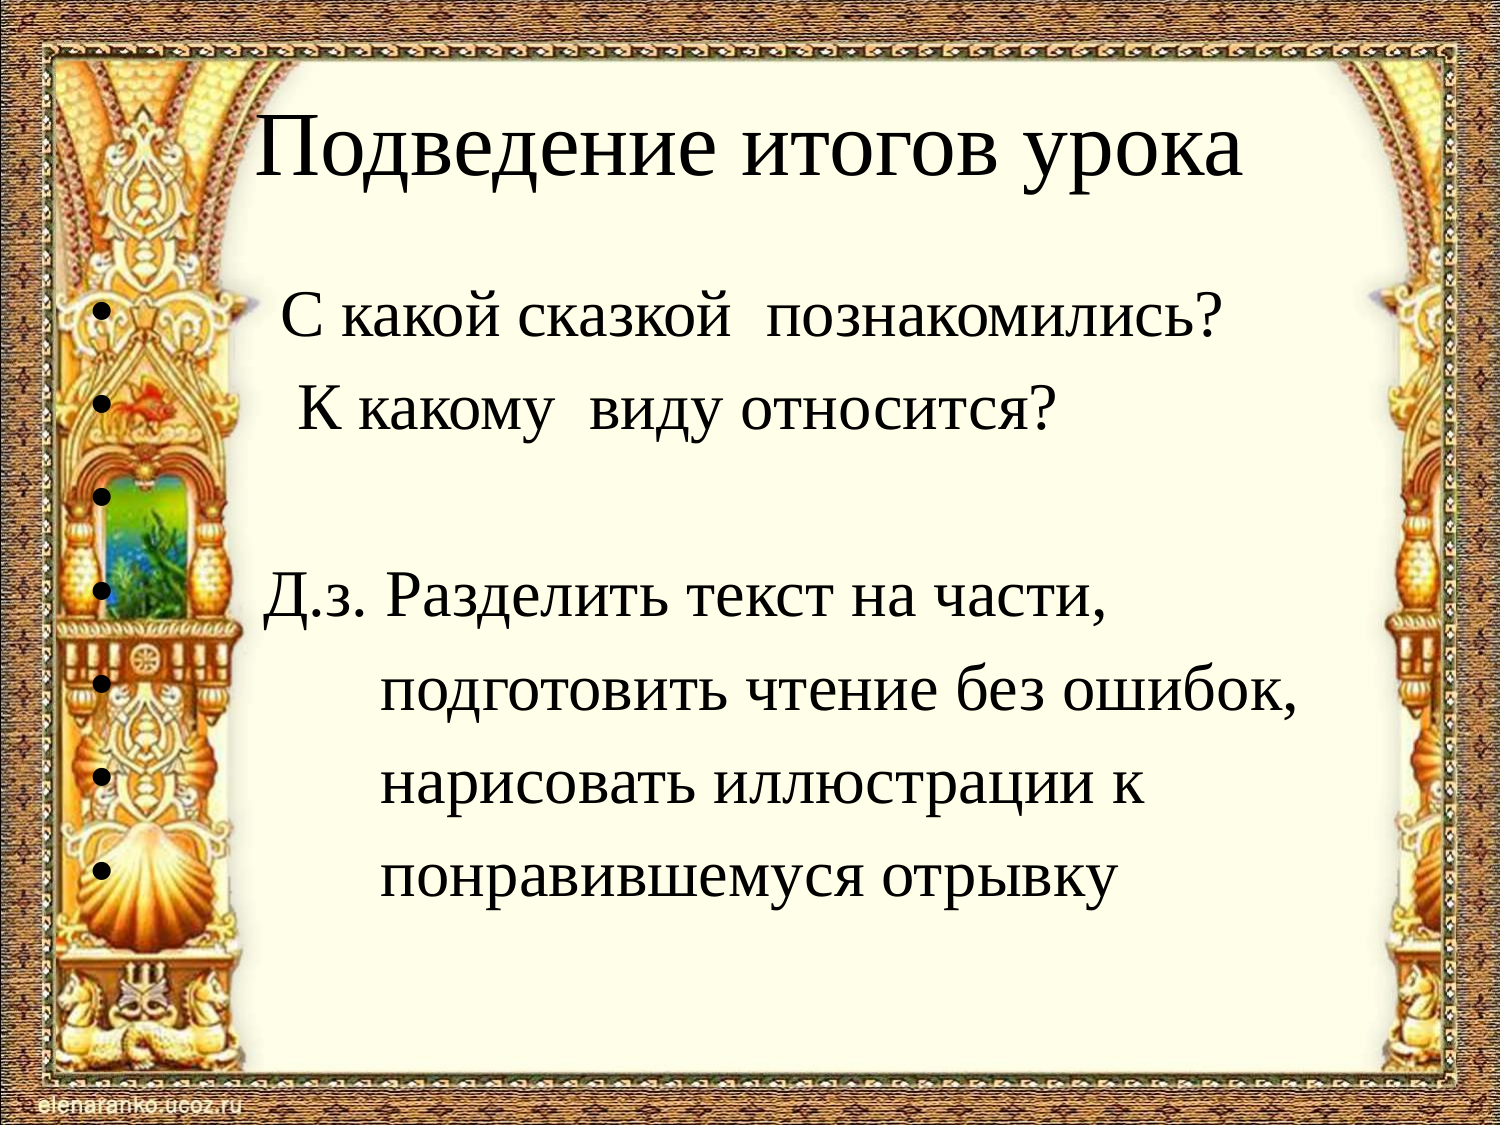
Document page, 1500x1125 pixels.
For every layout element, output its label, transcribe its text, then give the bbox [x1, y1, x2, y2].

title Подведение итогов урока [75, 45, 1425, 233]
picture [0, 0, 1500, 1125]
list С какой сказкой познакомились? К какому виду относится? Д.з. Разделить текст на части, подготовить чтение без ошибок, нарисовать иллюстрации к понравившемуся отрывку [75, 262, 1425, 1005]
